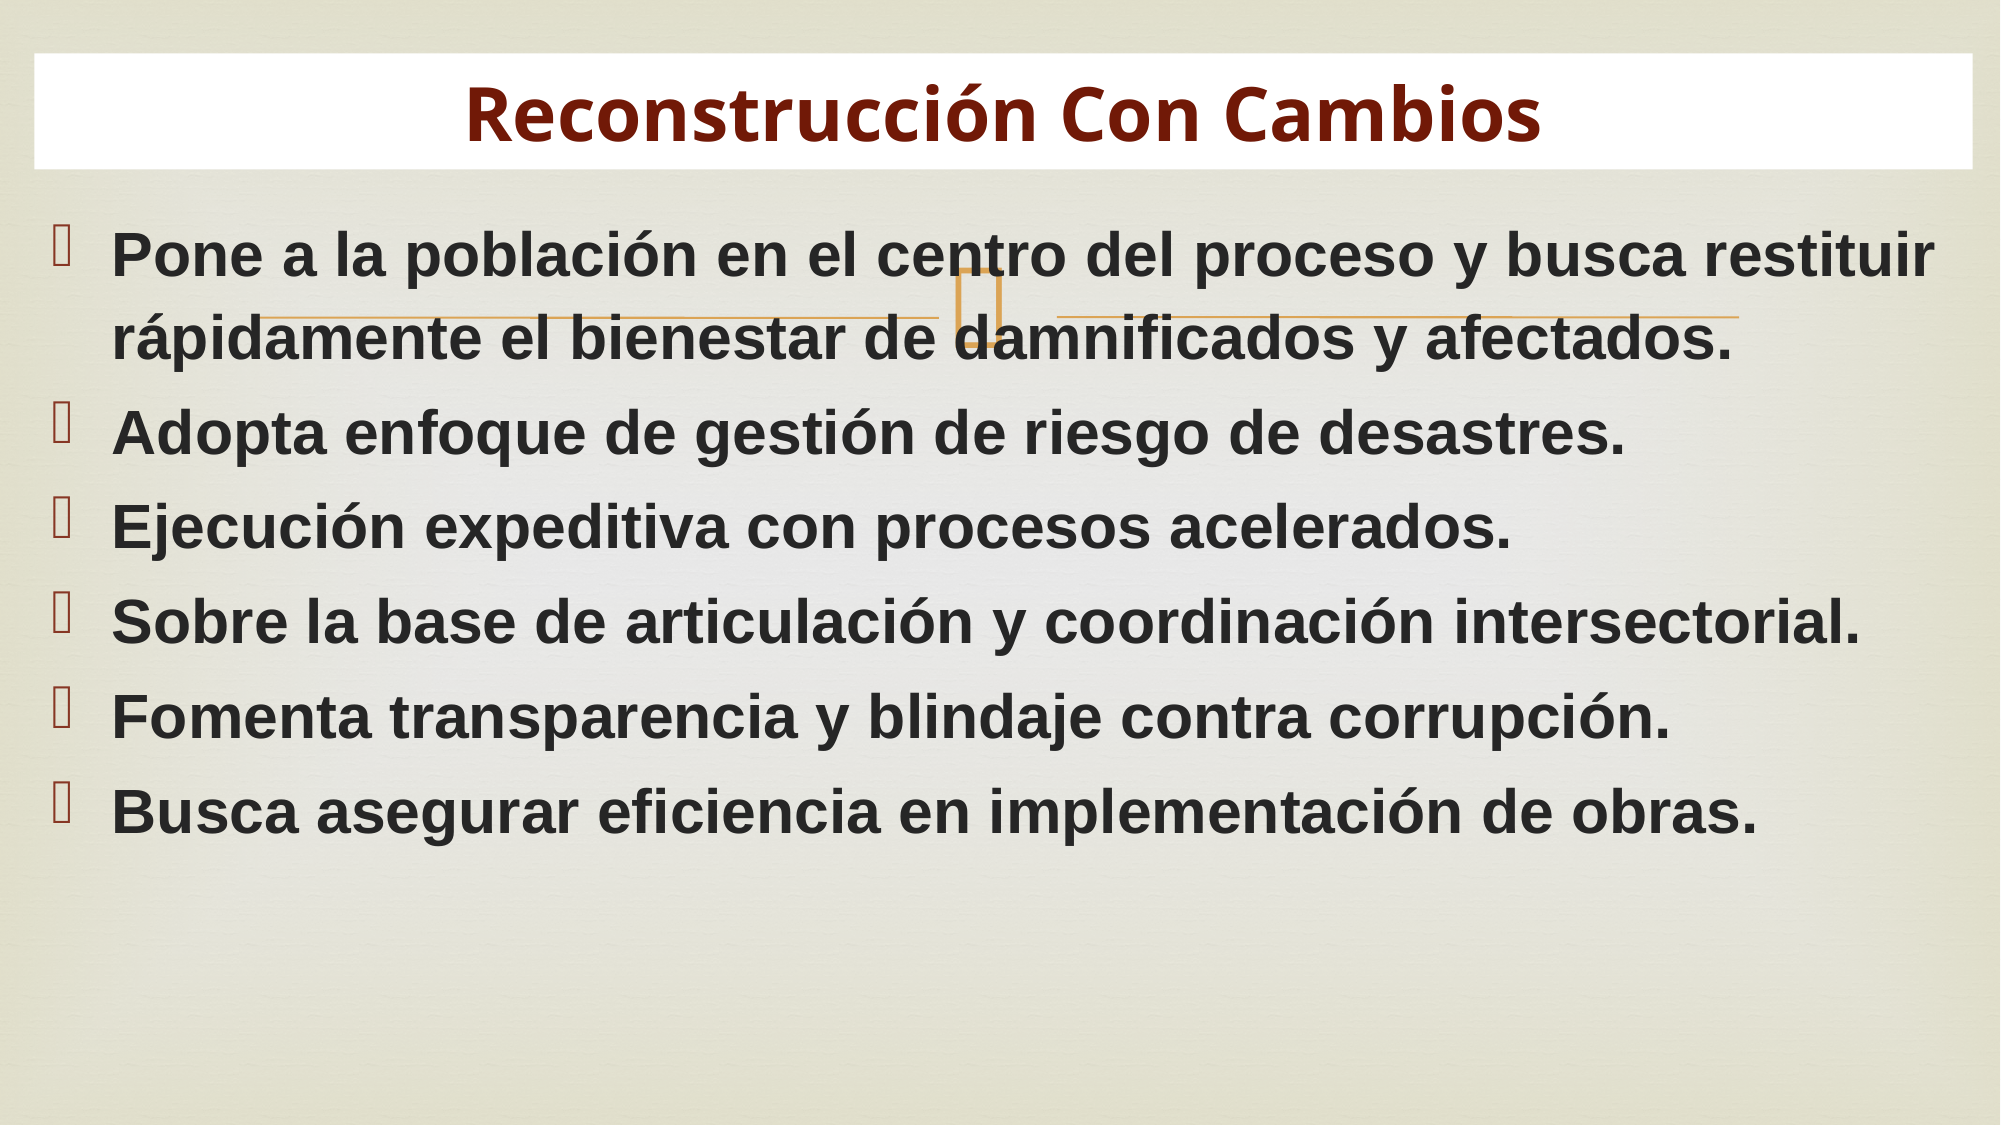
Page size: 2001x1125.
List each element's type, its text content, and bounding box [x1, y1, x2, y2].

list Pone a la población en el centro del proceso y busca restituir rápidamente el bienestar de damnificados y afectados. Adopta enfoque de gestión de riesgo de desastres. Ejecución expeditiva con procesos acelerados. Sobre la base de articulación y coordinación intersectorial. Fomenta transparencia y blindaje contra corrupción. Busca asegurar eficiencia en implementación de obras. [36, 199, 1955, 1022]
title Reconstrucción Con Cambios [34, 53, 1973, 170]
